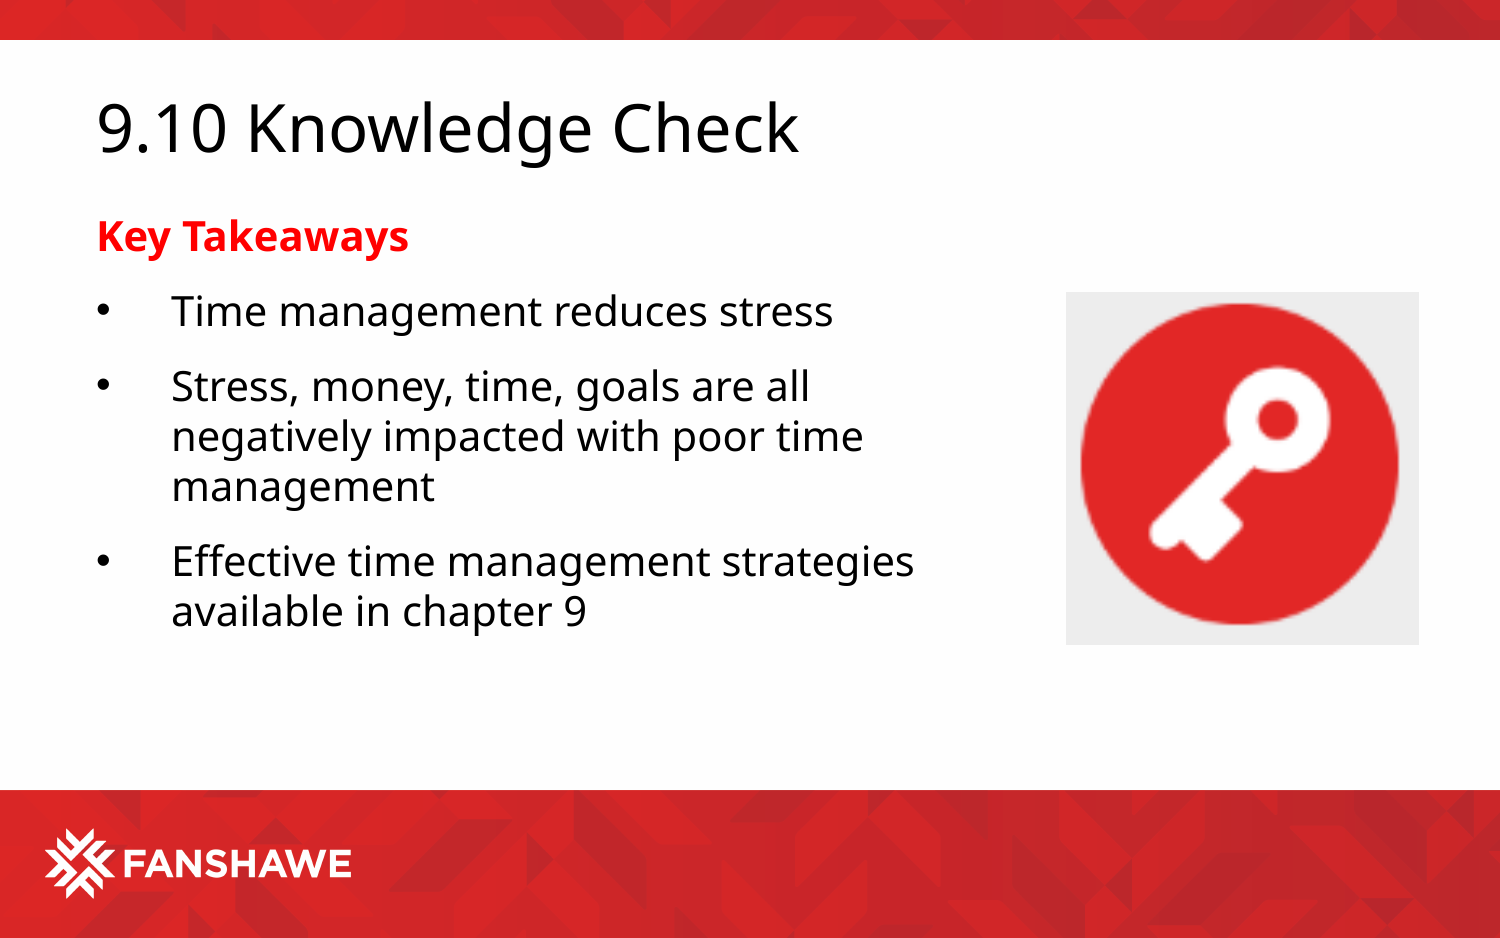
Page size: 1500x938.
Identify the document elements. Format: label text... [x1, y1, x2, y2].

picture [0, 0, 1500, 938]
title 9.10 Knowledge Check [81, 49, 1419, 202]
list Key Takeaways Time management reduces stress Stress, money, time, goals are all negatively impacted with poor time management Effective time management strategies available in chapter 9 [81, 201, 1004, 759]
